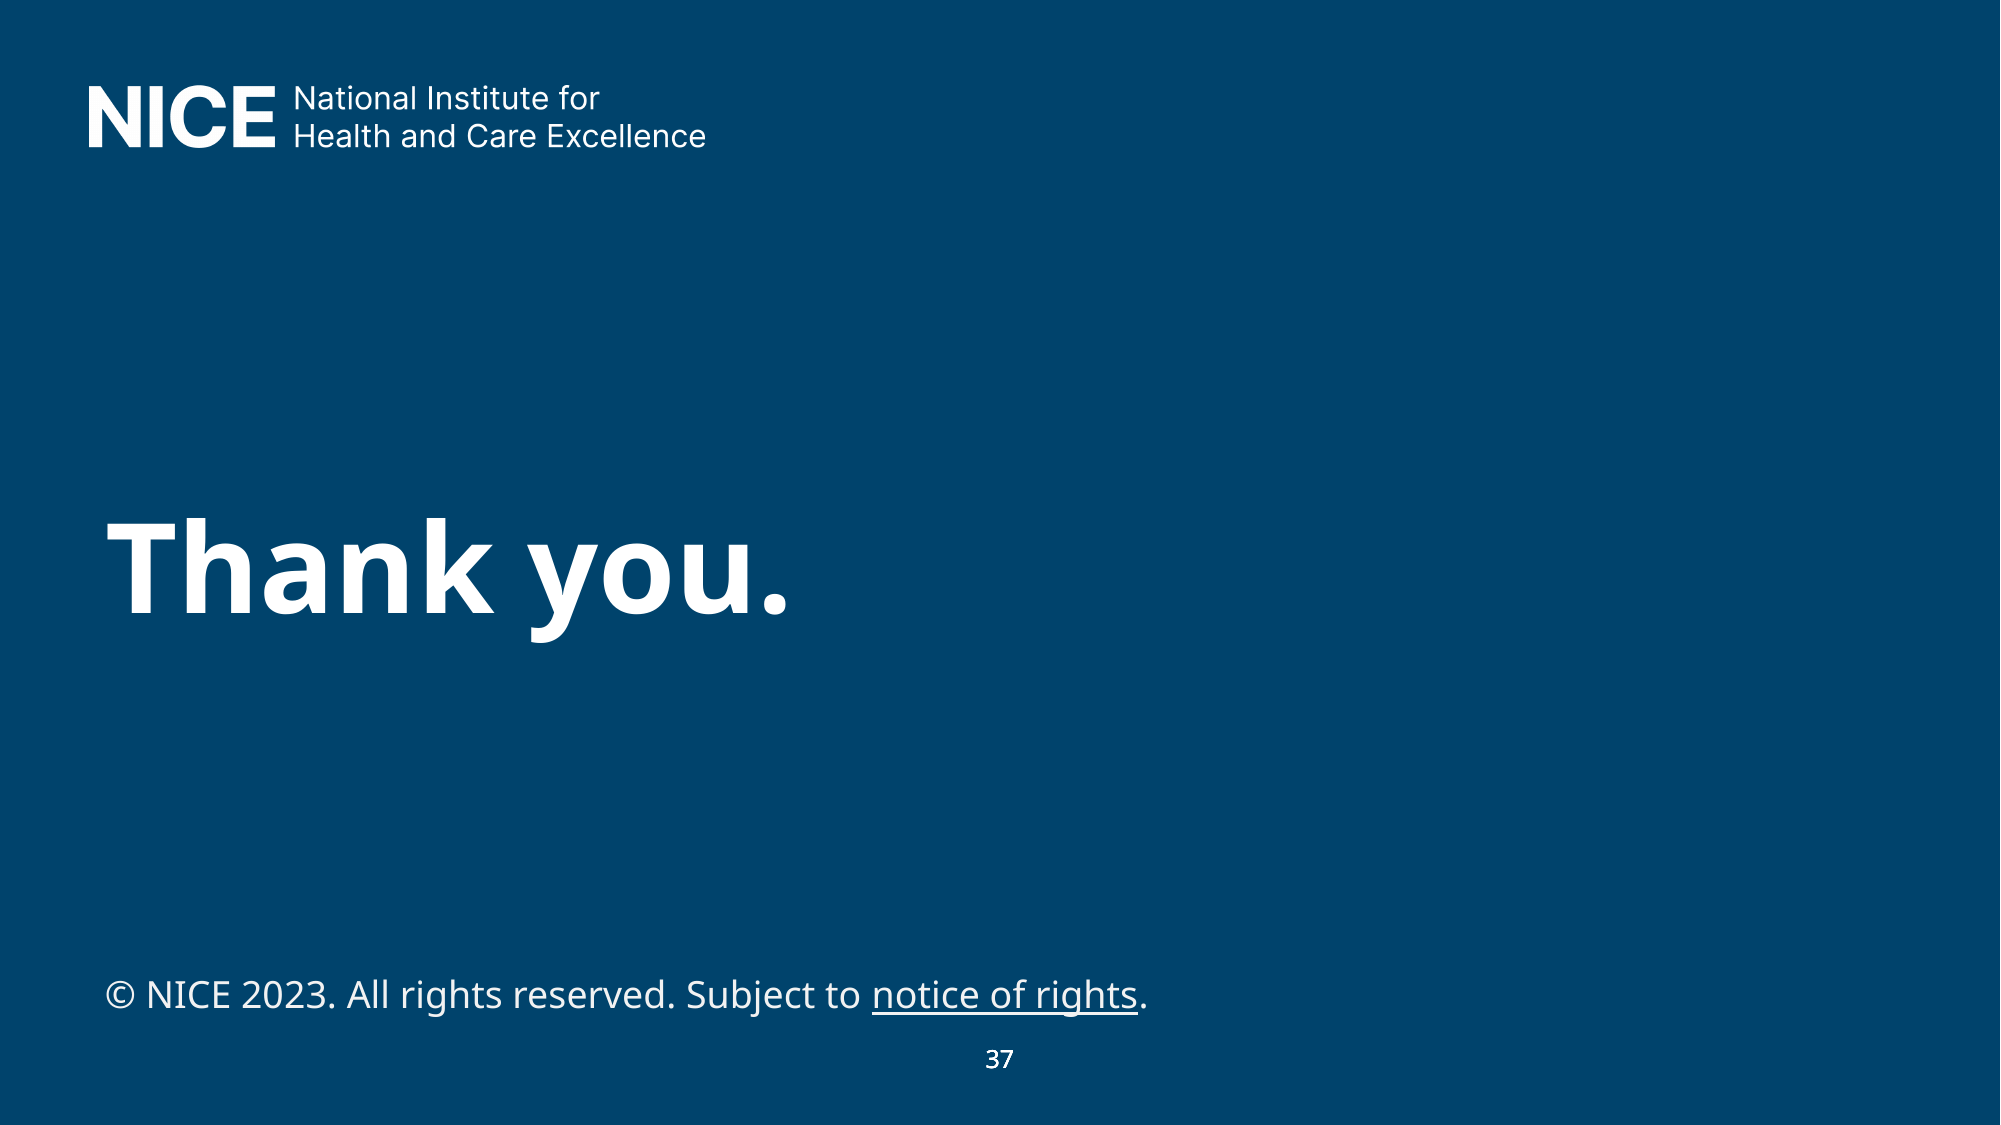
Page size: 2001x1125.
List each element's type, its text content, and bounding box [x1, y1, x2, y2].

text_box © NICE 2023. All rights reserved. Subject to notice of rights. [89, 964, 1356, 1044]
title Thank you. [89, 498, 1061, 627]
picture [89, 85, 705, 148]
